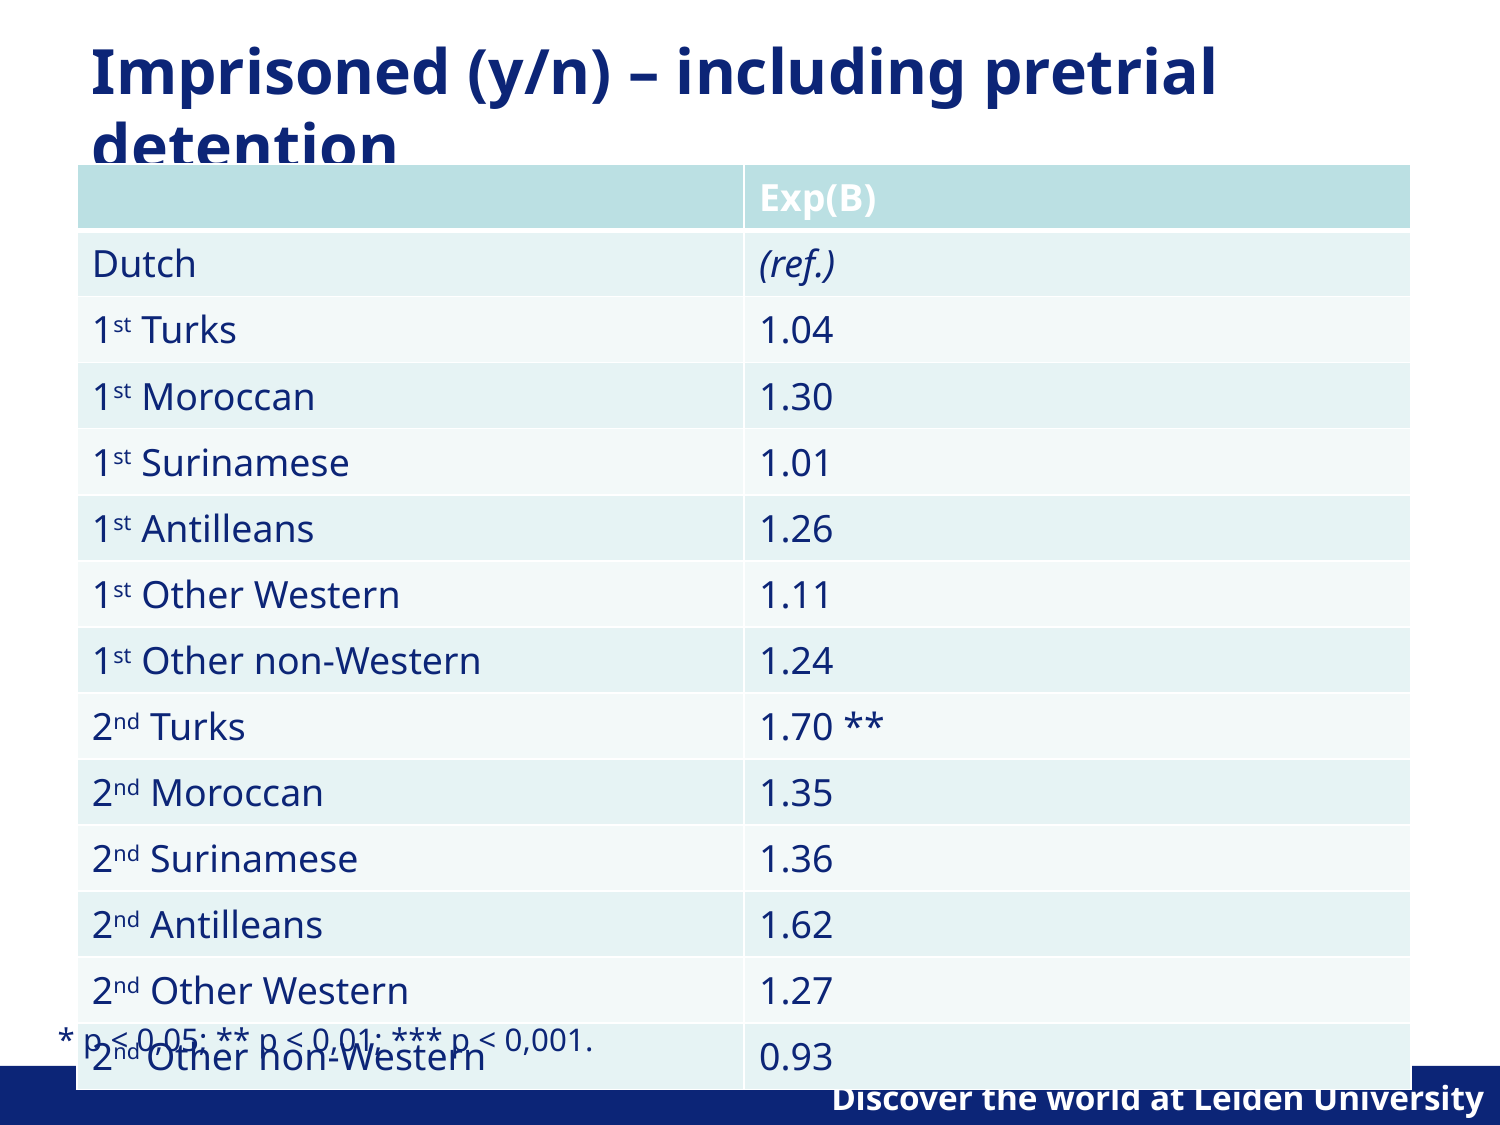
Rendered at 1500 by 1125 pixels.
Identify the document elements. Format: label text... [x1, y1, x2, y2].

table_cell 1.36 [745, 826, 1410, 890]
table_cell 1.35 [745, 760, 1410, 824]
table_cell 1.30 [745, 363, 1410, 428]
table_cell 1.26 [745, 496, 1410, 560]
table_cell 1st Surinamese [78, 429, 743, 494]
table_cell 1.70 ** [745, 694, 1410, 758]
table_cell 1.27 [745, 958, 1410, 1022]
table_cell 1st Turks [78, 297, 743, 362]
table_cell 1st Moroccan [78, 363, 743, 428]
table_cell 2nd Antilleans [78, 892, 743, 956]
table_header [78, 165, 743, 228]
table_cell 1.04 [745, 297, 1410, 362]
table_cell 2nd Other Western [78, 958, 743, 1022]
table_cell 1st Other non-Western [78, 628, 743, 692]
table_cell 2nd Surinamese [78, 826, 743, 890]
table_cell 1st Other Western [78, 562, 743, 626]
text_box * p < 0,05; ** p < 0,01; *** p < 0,001. [42, 1015, 610, 1067]
table_cell 1.11 [745, 562, 1410, 626]
table_cell 1.01 [745, 429, 1410, 494]
table_cell (ref.) [745, 233, 1410, 296]
table_cell 2nd Turks [78, 694, 743, 758]
table_header Exp(B) [745, 165, 1410, 228]
table_cell 2nd Moroccan [78, 760, 743, 824]
table_cell Dutch [78, 233, 743, 296]
table_cell 1.24 [745, 628, 1410, 692]
table_cell 2nd Other non-Western [78, 1024, 743, 1089]
table_cell 1st Antilleans [78, 496, 743, 560]
title Imprisoned (y/n) – including pretrial detention [76, 54, 1471, 159]
table_cell 1.62 [745, 892, 1410, 956]
table_cell 0.93 [745, 1024, 1410, 1089]
